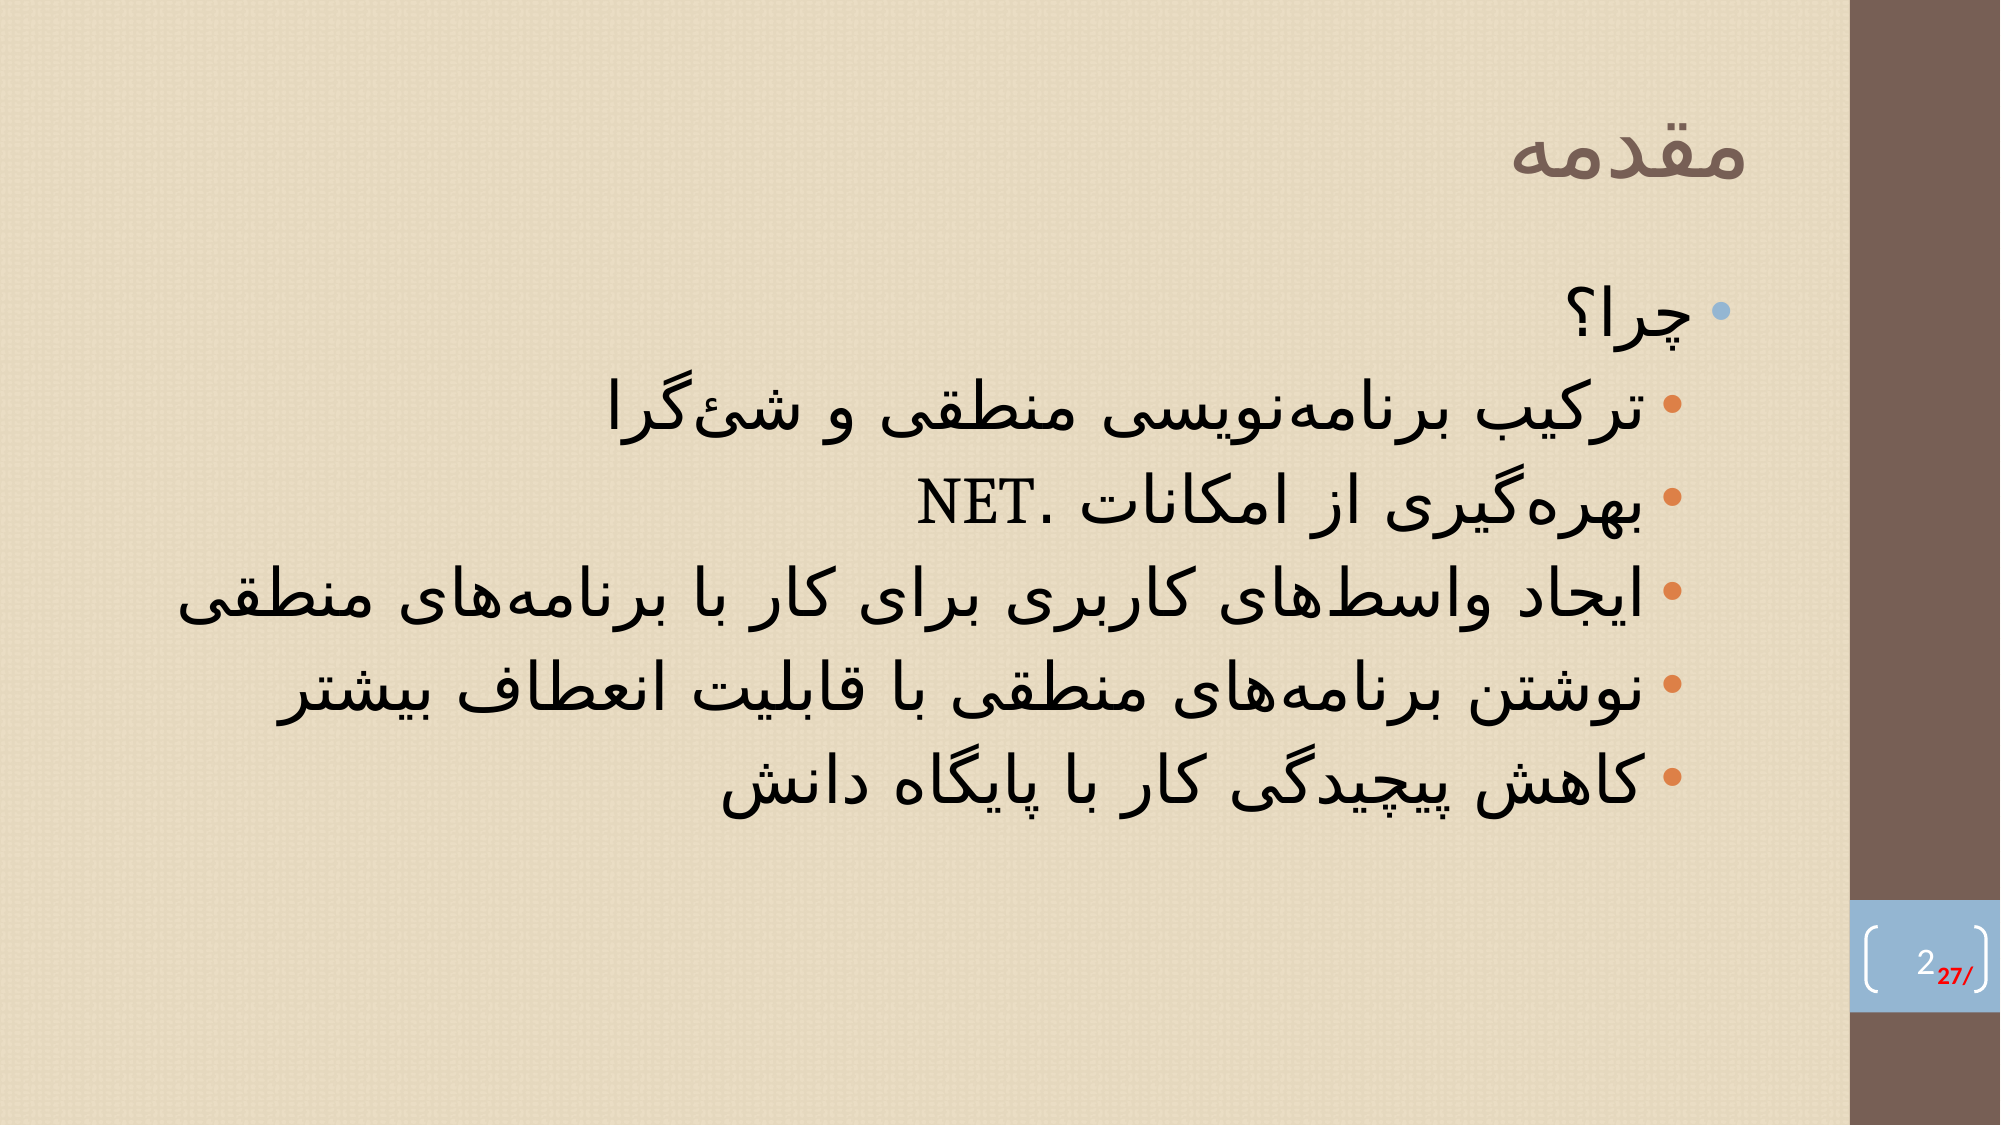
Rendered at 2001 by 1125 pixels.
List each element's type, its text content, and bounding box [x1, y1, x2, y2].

text_box 27/ [1922, 951, 1989, 997]
slide_number 1 [1864, 925, 1988, 994]
title مقدمه [99, 45, 1767, 233]
list چرا؟ ترکیب برنامه‌نویسی منطقی و شئ‌گرا بهره‌گیری از امکانات .NET ایجاد واسط‌های کاربری برای کار با برنامه‌های منطقی نوشتن برنامه‌های منطقی با قابلیت انعطاف بیشتر کاهش پیچیدگی کار با پایگاه دانش [99, 262, 1767, 1050]
